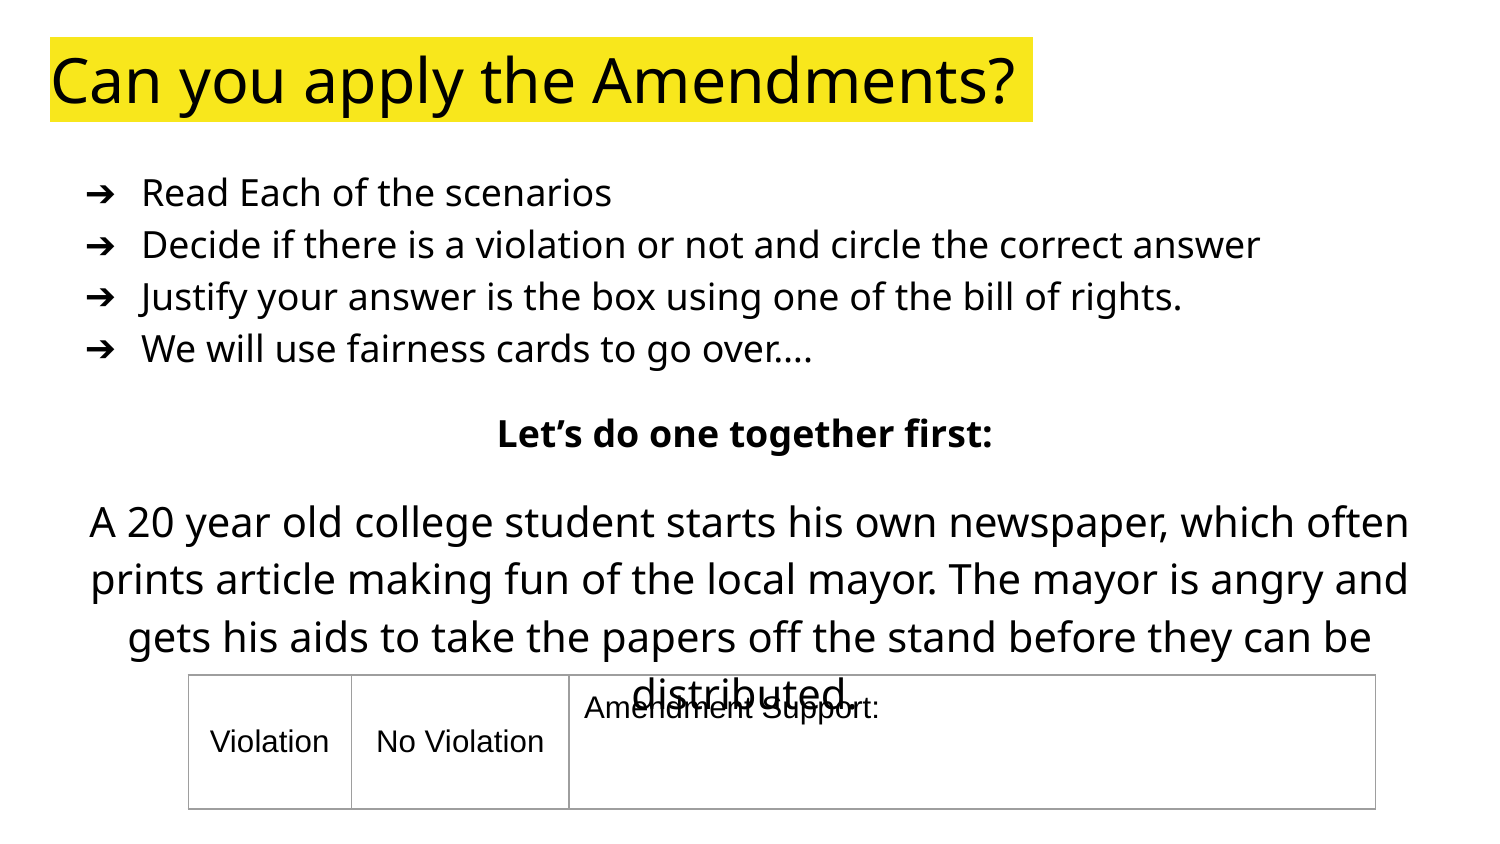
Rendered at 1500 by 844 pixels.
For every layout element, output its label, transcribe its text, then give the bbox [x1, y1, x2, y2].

title Can you apply the Amendments? [34, 26, 1433, 121]
table_header Violation [189, 676, 351, 808]
table_header Amendment Support: [570, 676, 1375, 808]
table_header No Violation [352, 676, 568, 808]
list Read Each of the scenarios Decide if there is a violation or not and circle the correct answer Justify your answer is the box using one of the bill of rights. We will use fairness cards to go over…. Let’s do one together first: A 20 year old college student starts his own newspaper, which often prints article making fun of the local mayor. The mayor is angry and gets his aids to take the papers off the stand before they can be distributed. [51, 147, 1449, 844]
